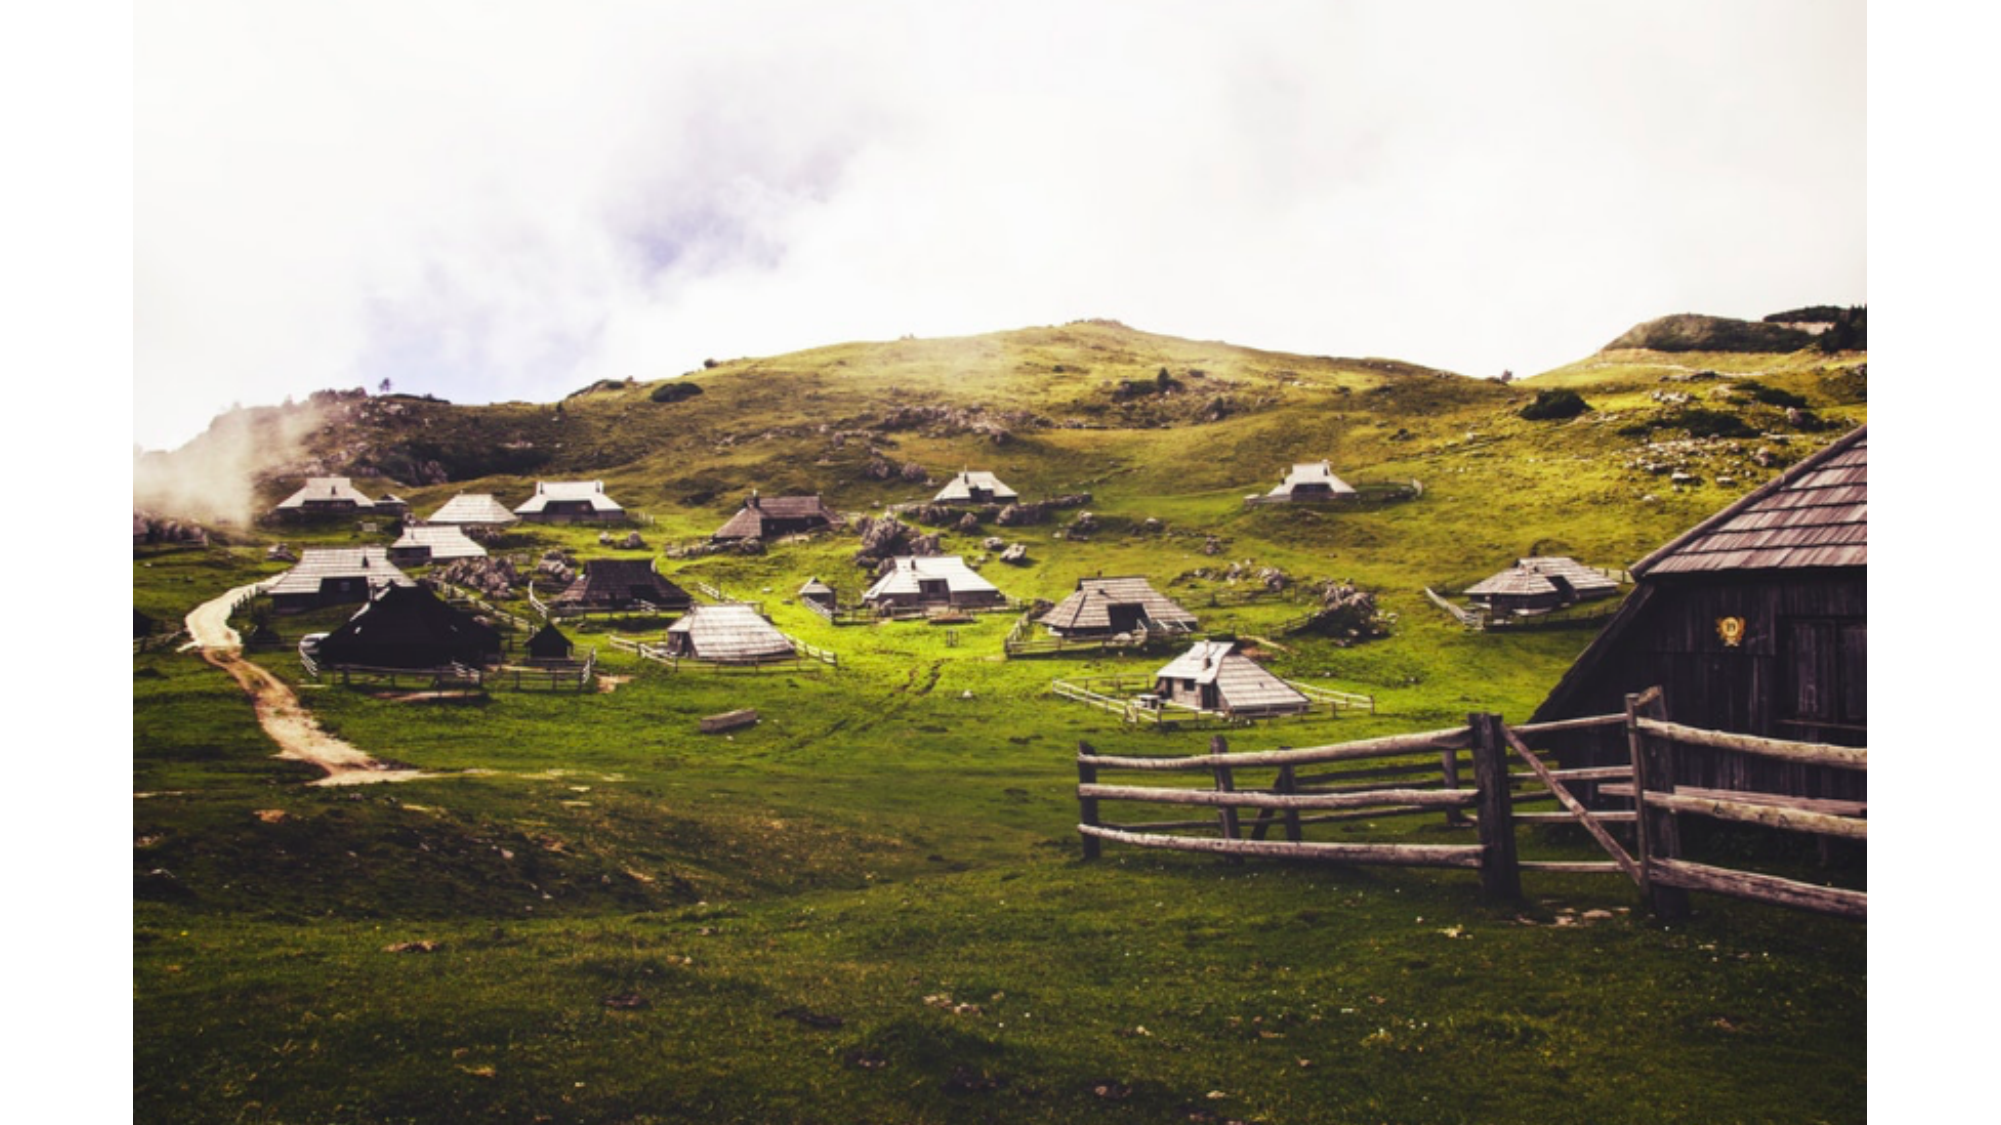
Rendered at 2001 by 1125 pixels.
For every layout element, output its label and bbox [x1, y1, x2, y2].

picture [133, 0, 1867, 1125]
